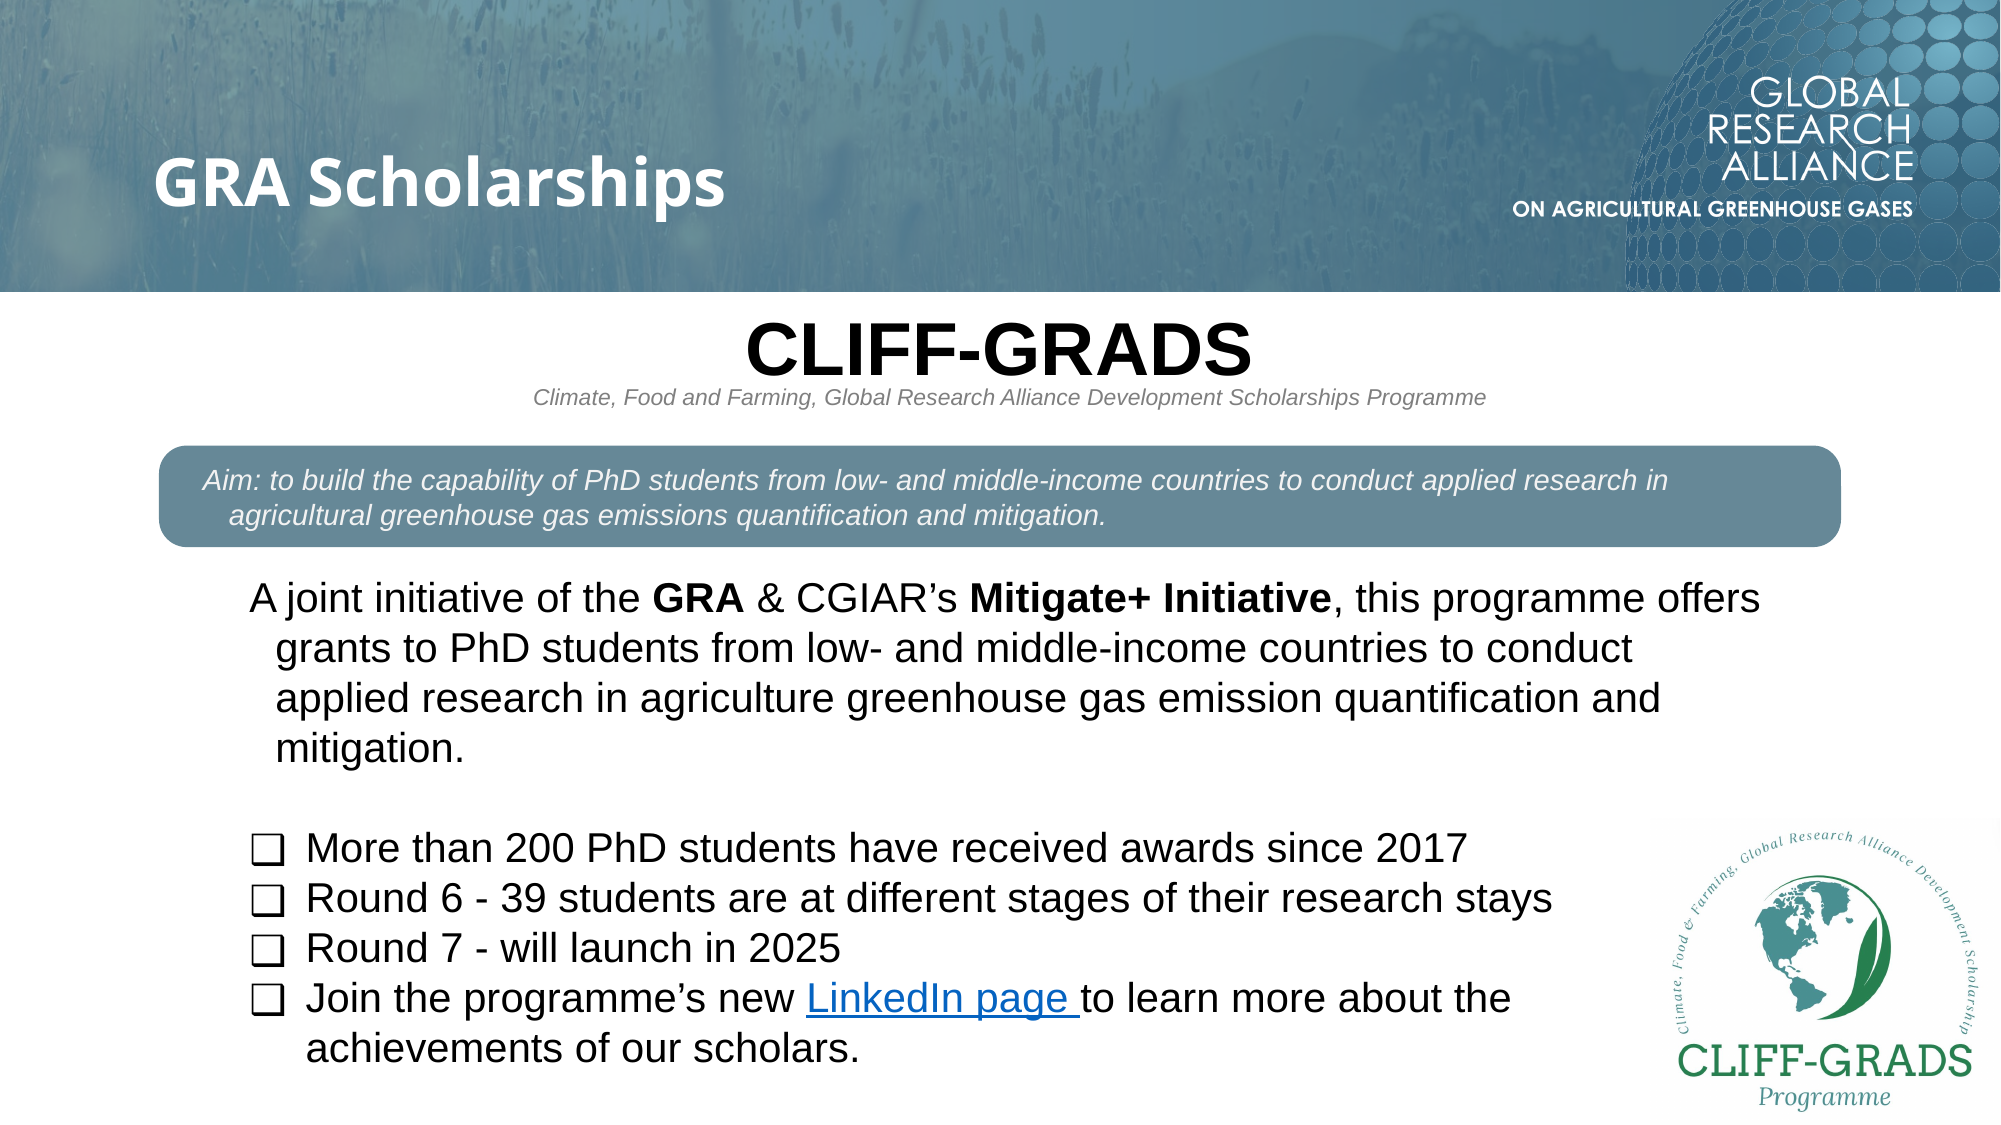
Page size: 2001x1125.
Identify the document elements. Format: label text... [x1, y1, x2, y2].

text_box Aim: to build the capability of PhD students from low- and middle-income countries to conduct applied research in agricultural greenhouse gas emissions quantification and mitigation. [158, 445, 1842, 548]
text_box CLIFF-GRADS [628, 292, 1372, 374]
text_box A joint initiative of the GRA & CGIAR’s Mitigate+ Initiative, this programme offers grants to PhD students from low- and middle-income countries to conduct applied research in agriculture greenhouse gas emission quantification and mitigation. More than 200 PhD students have received awards since 2017 Round 6 - 39 students are at different stages of their research stays Round 7 - will launch in 2025 Join the programme’s new LinkedIn page to learn more about the achievements of our scholars. [213, 563, 1787, 1125]
text_box Climate, Food and Farming, Global Research Alliance Development Scholarships Programme [368, 374, 1632, 418]
title GRA Scholarships [137, 91, 1491, 278]
picture [1513, 0, 2000, 292]
picture [1649, 818, 2000, 1125]
